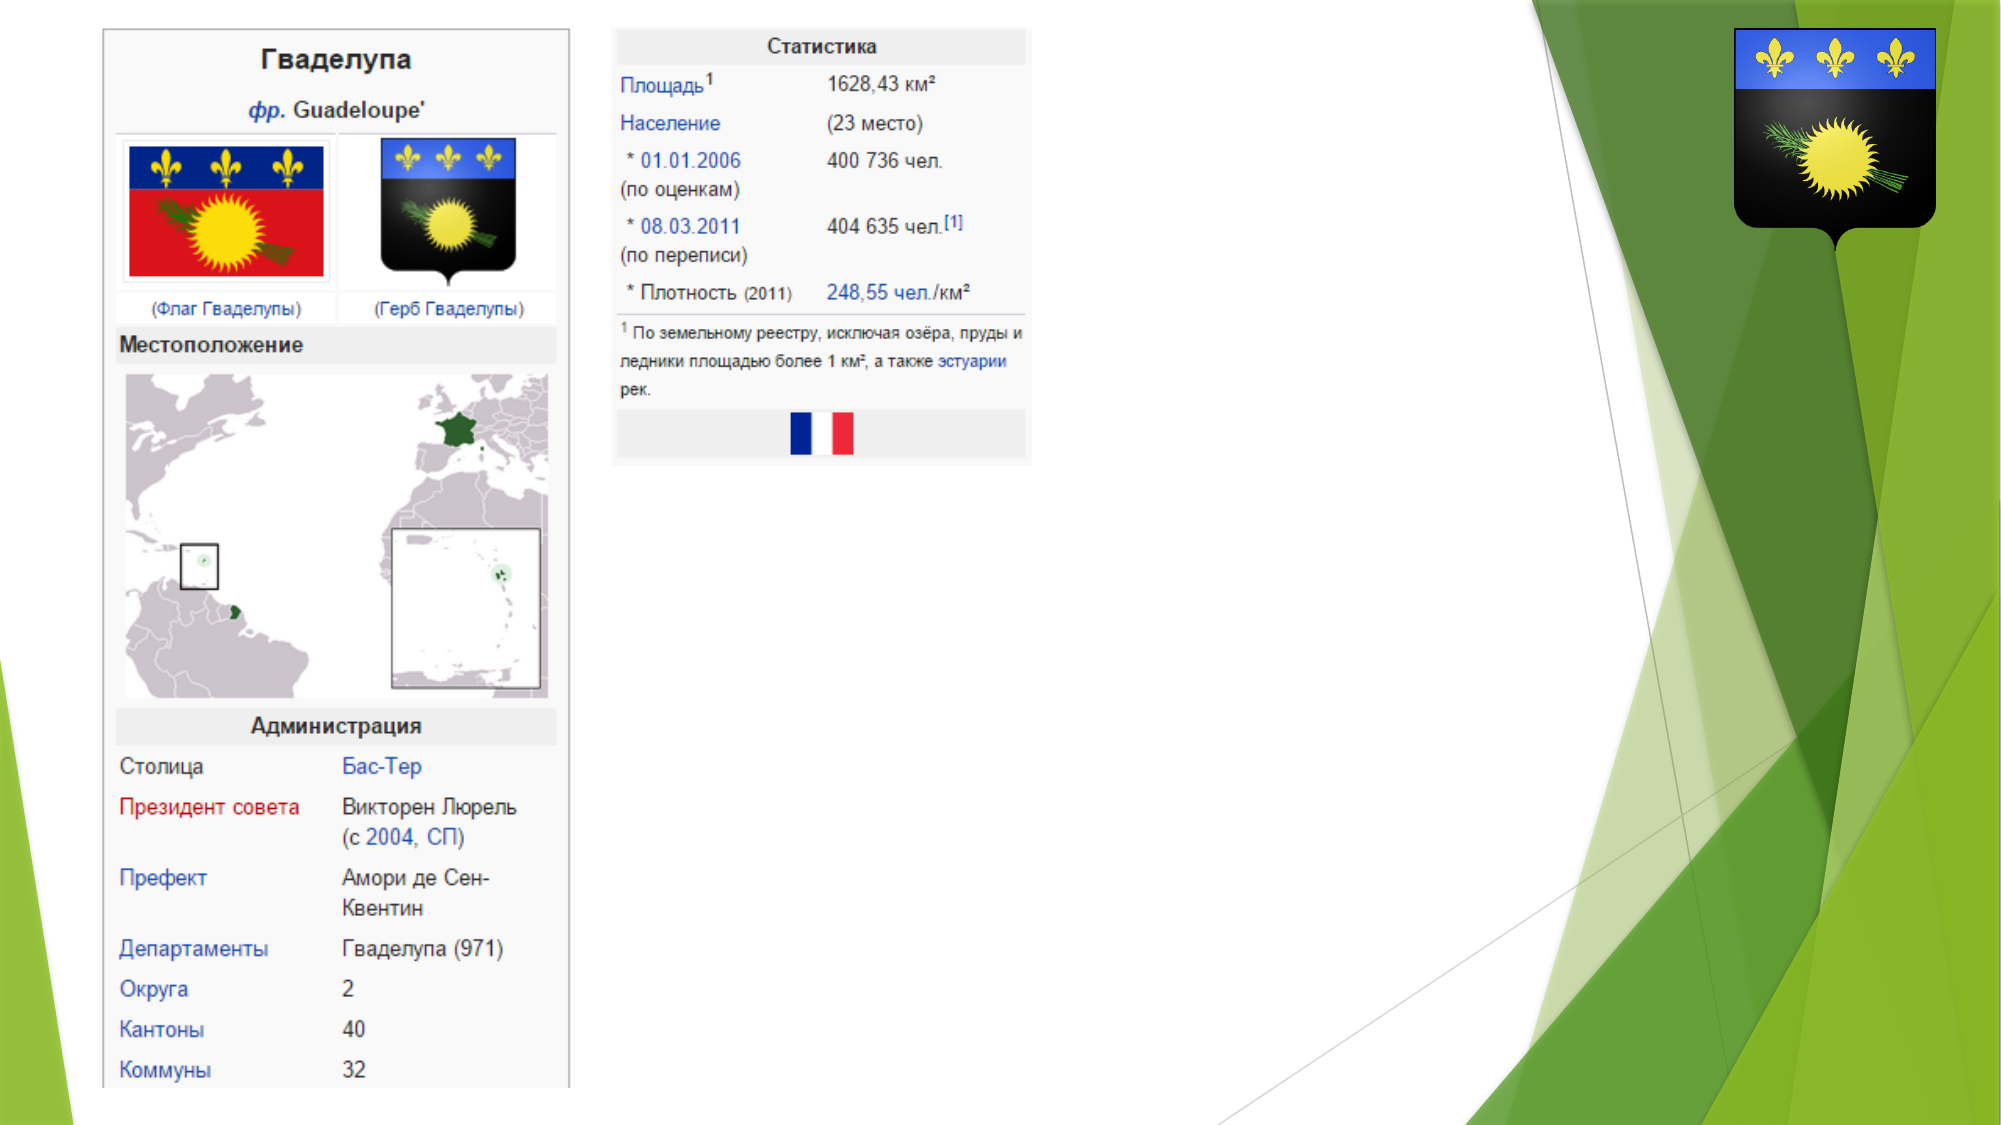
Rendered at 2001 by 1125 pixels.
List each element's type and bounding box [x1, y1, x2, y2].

picture [1733, 27, 1937, 252]
picture [610, 27, 1033, 466]
list [100, 27, 573, 1089]
